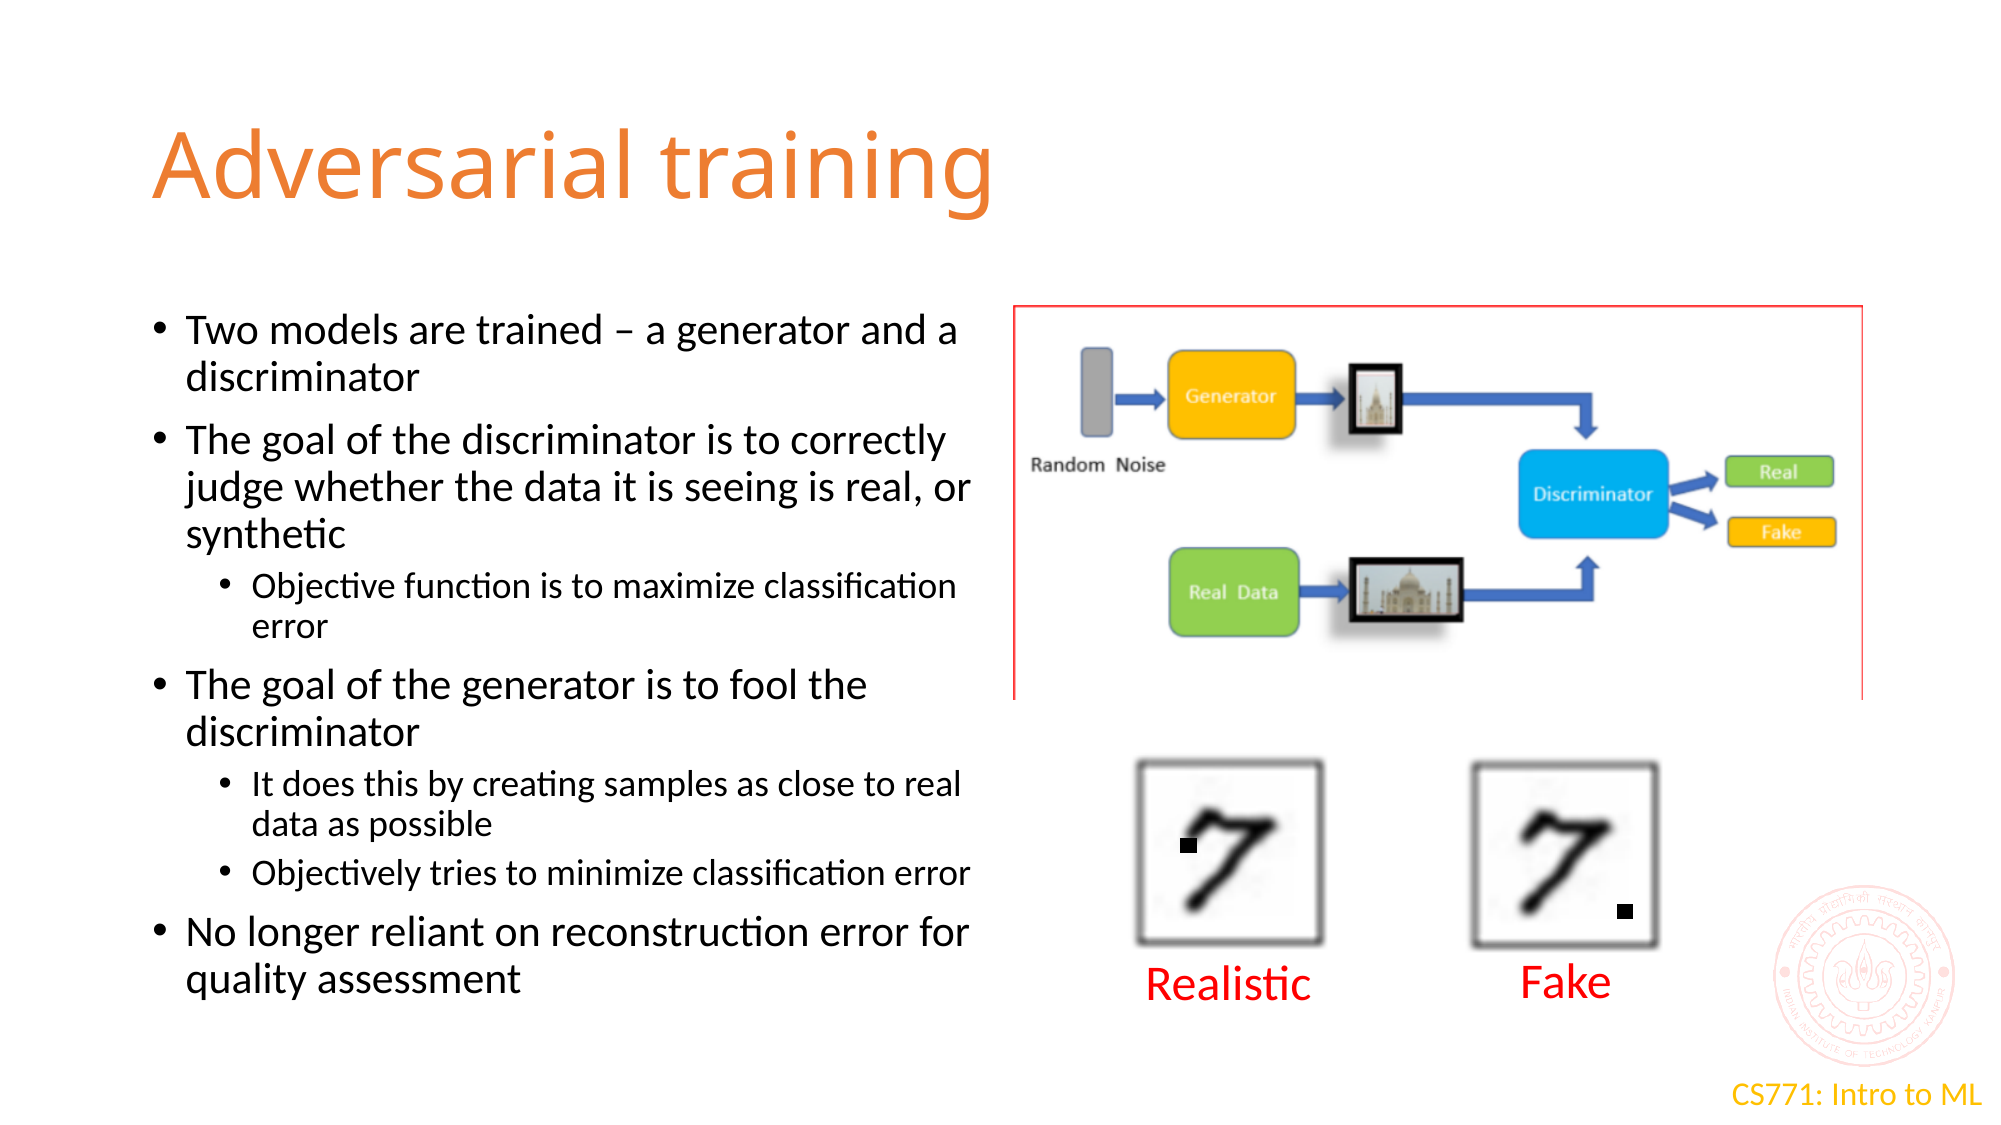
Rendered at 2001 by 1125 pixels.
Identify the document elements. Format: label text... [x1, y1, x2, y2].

picture [1123, 737, 1334, 956]
text_box Fake [1458, 941, 1674, 1017]
text_box Realistic [1120, 942, 1337, 1018]
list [1012, 304, 1863, 700]
title Adversarial training [137, 59, 1863, 278]
picture [1457, 739, 1669, 959]
list Two models are trained – a generator and a discriminator The goal of the discriminator is to correctly judge whether the data it is seeing is real, or synthetic Objective function is to maximize classification error The goal of the generator is to fool the discriminator It does this by creating samples as close to real data as possible Objectively tries to minimize classification error No longer reliant on reconstruction error for quality assessment [137, 299, 988, 1014]
